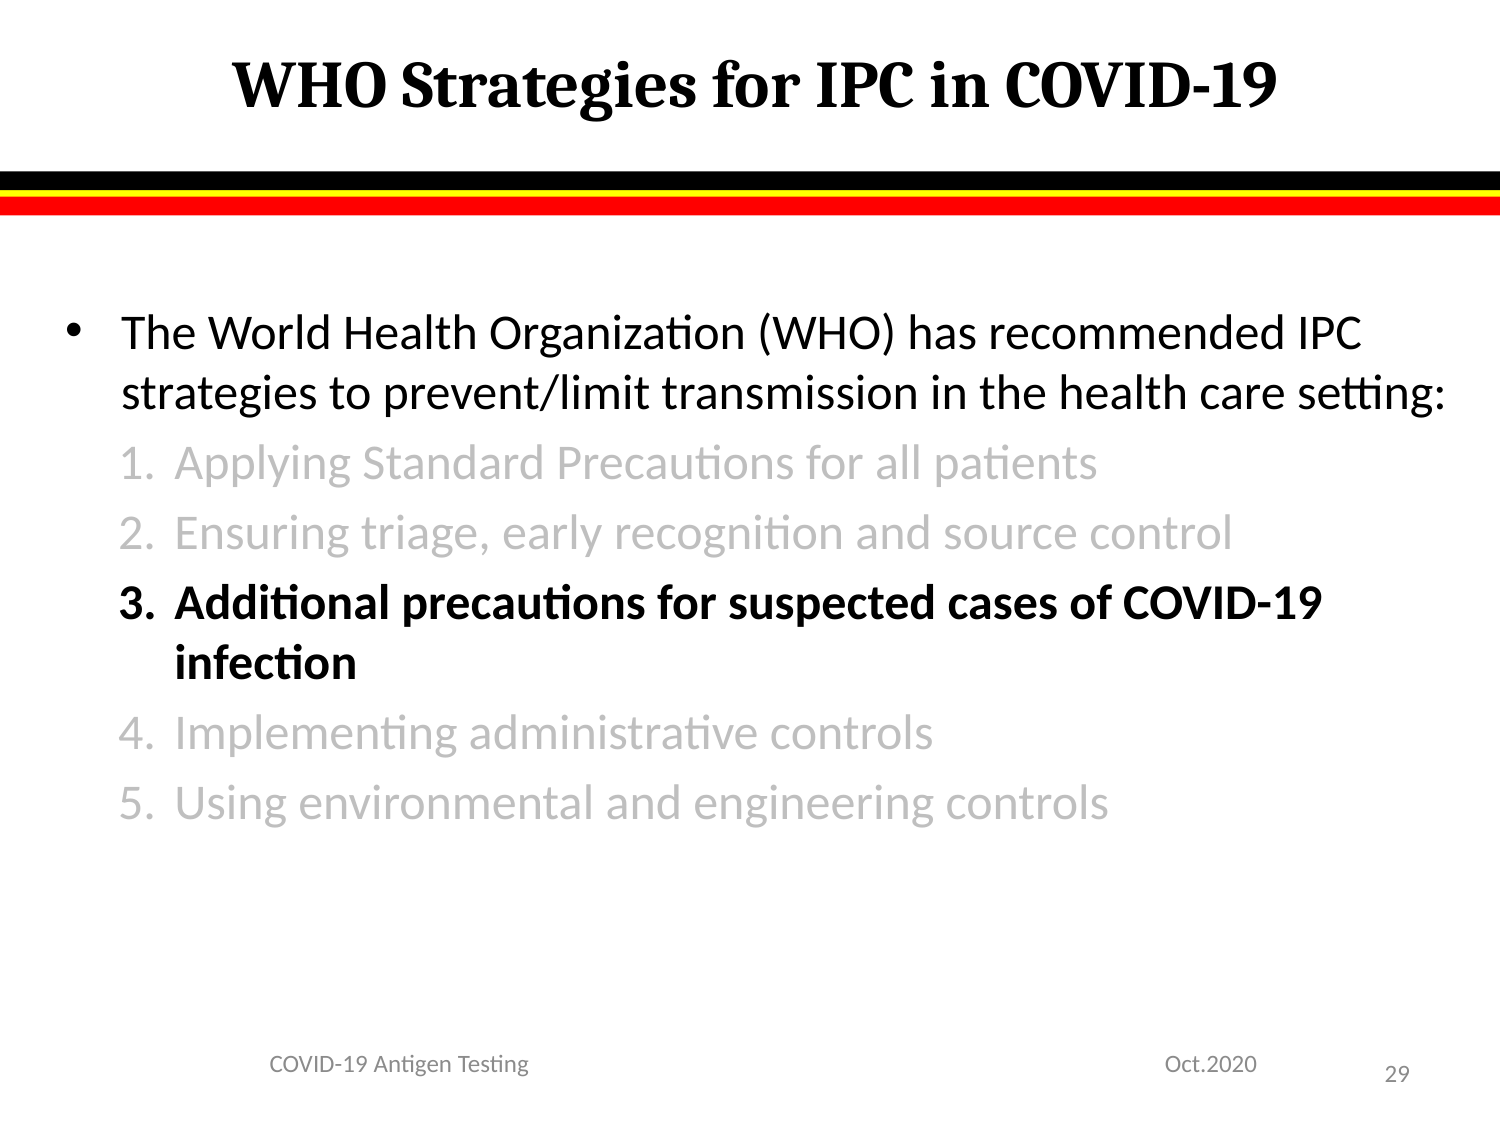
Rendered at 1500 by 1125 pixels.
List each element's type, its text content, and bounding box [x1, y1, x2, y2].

footer COVID-19 Antigen Testing [0, 1032, 799, 1093]
slide_number 29 [1074, 1042, 1425, 1103]
title WHO Strategies for IPC in COVID-19 [50, 12, 1463, 150]
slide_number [1149, 1032, 1500, 1093]
list The World Health Organization (WHO) has recommended IPC strategies to prevent/limit transmission in the health care setting: Applying Standard Precautions for all patients Ensuring triage, early recognition and source control Additional precautions for suspected cases of COVID-19 infection Implementing administrative controls Using environmental and engineering controls [50, 292, 1475, 1100]
